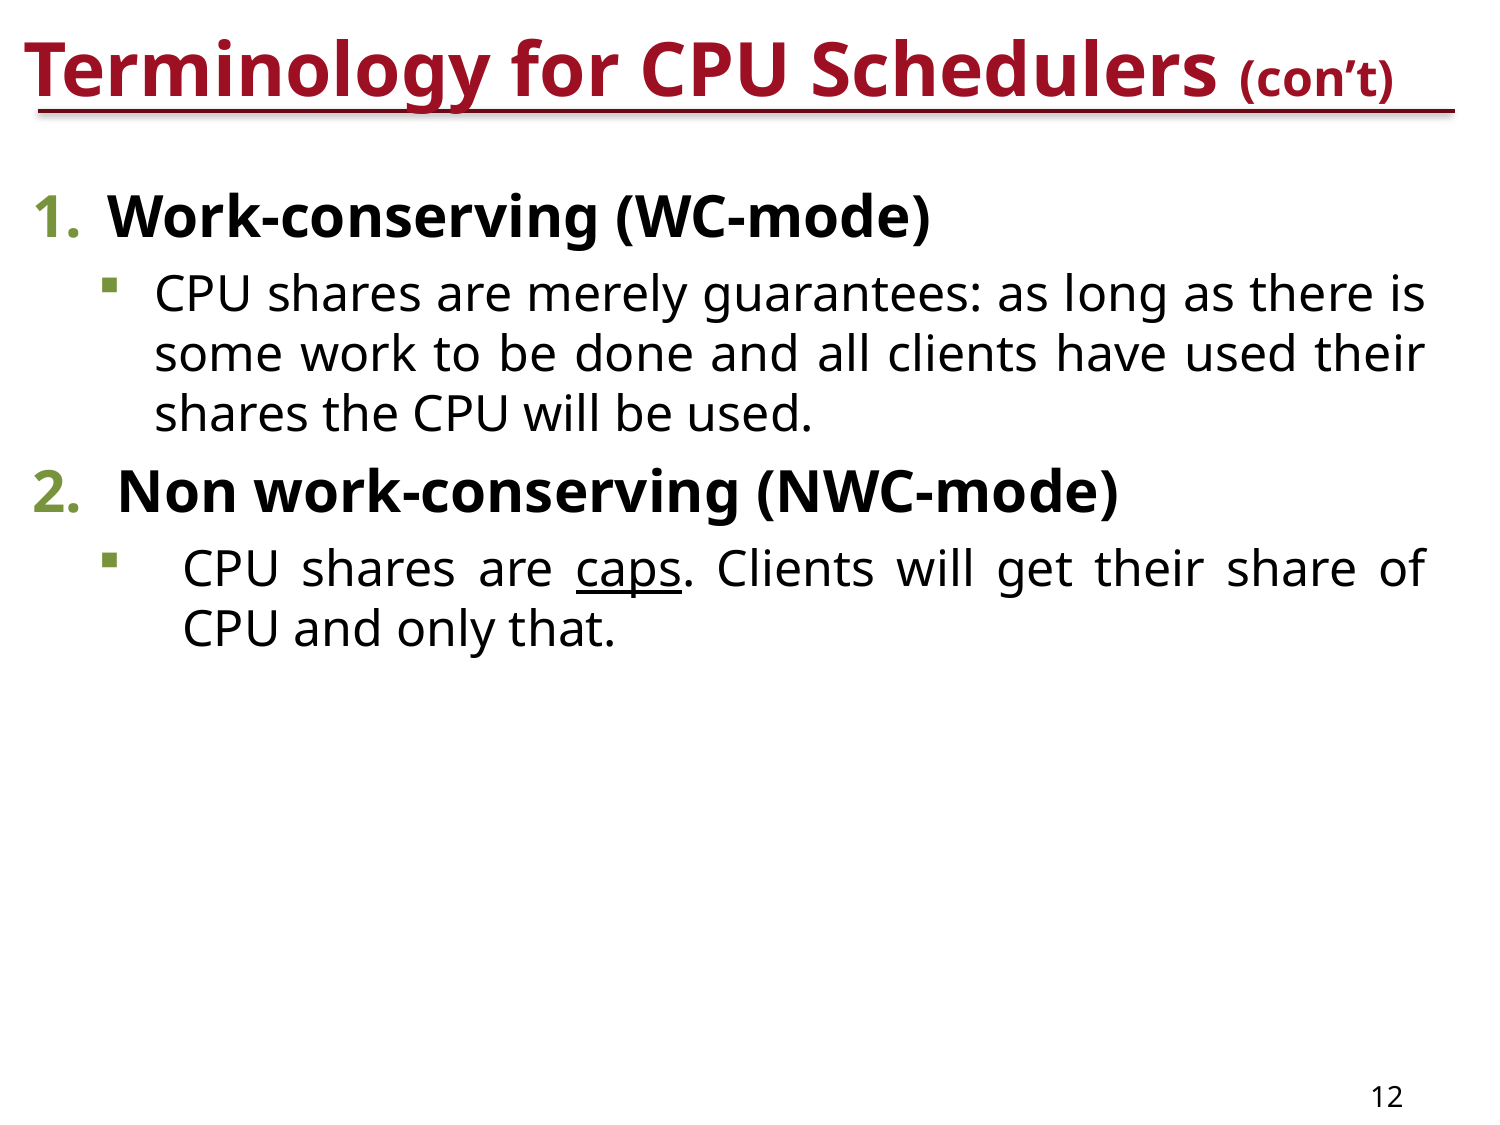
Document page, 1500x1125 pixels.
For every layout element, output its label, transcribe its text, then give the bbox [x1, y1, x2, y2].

title Terminology for CPU Schedulers (con’t) [8, 13, 1445, 120]
list Work-conserving (WC-mode) CPU shares are merely guarantees: as long as there is some work to be done and all clients have used their shares the CPU will be used. Non work-conserving (NWC-mode) CPU shares are caps. Clients will get their share of CPU and only that. [17, 171, 1442, 772]
text_box 12 [1355, 1071, 1467, 1120]
